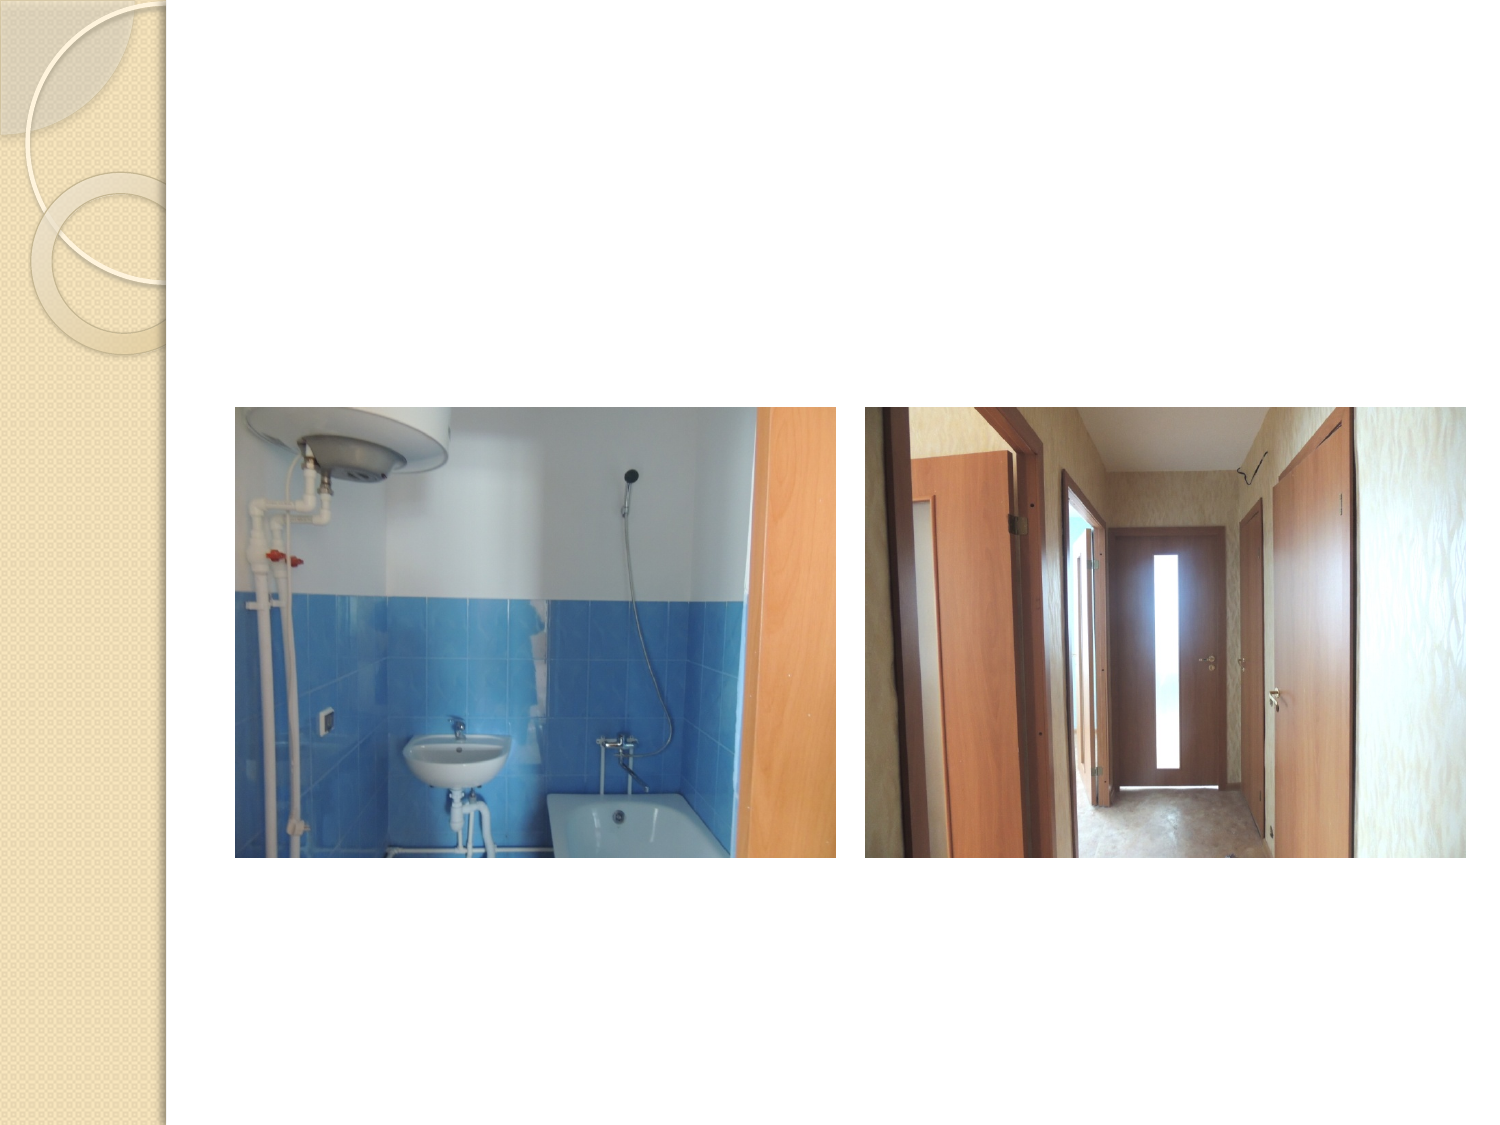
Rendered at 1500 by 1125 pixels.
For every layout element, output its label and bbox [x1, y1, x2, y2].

list [865, 407, 1466, 858]
list [235, 407, 836, 858]
